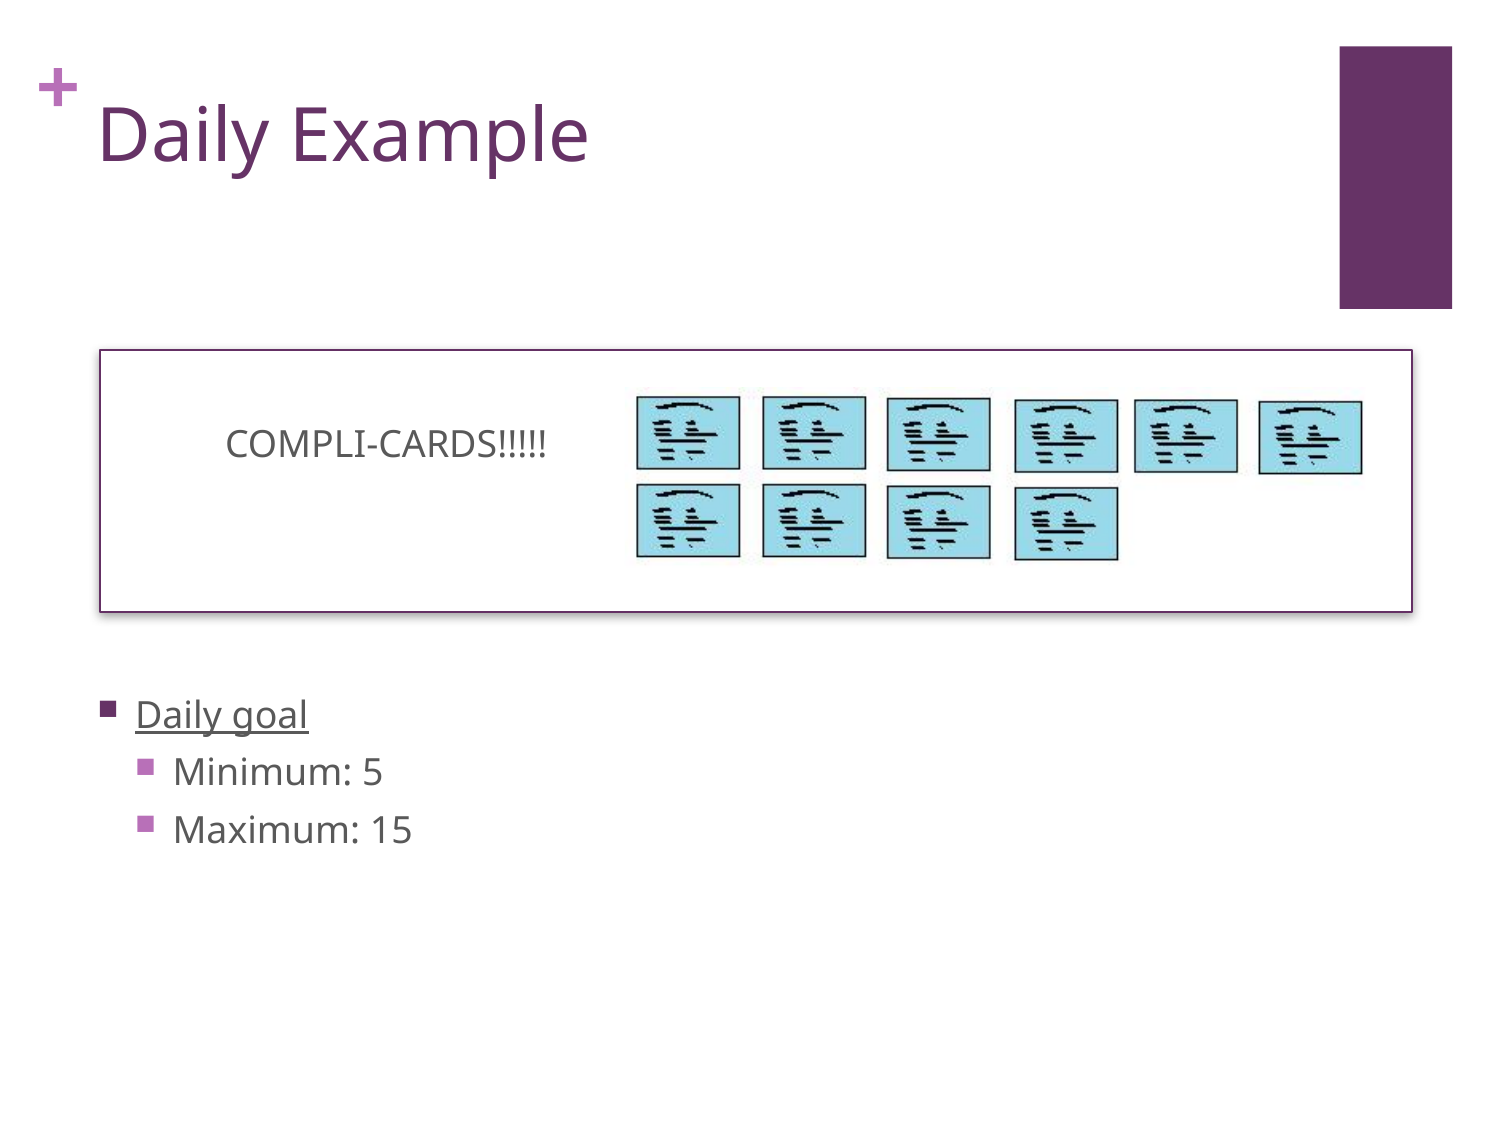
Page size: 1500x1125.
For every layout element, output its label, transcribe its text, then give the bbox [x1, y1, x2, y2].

text_box [99, 349, 1413, 613]
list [624, 386, 1388, 606]
list Daily goal Minimum: 5 Maximum: 15 [82, 682, 683, 1006]
title Daily Example [81, 79, 1322, 263]
list COMPLI-CARDS!!!!! [82, 325, 563, 551]
